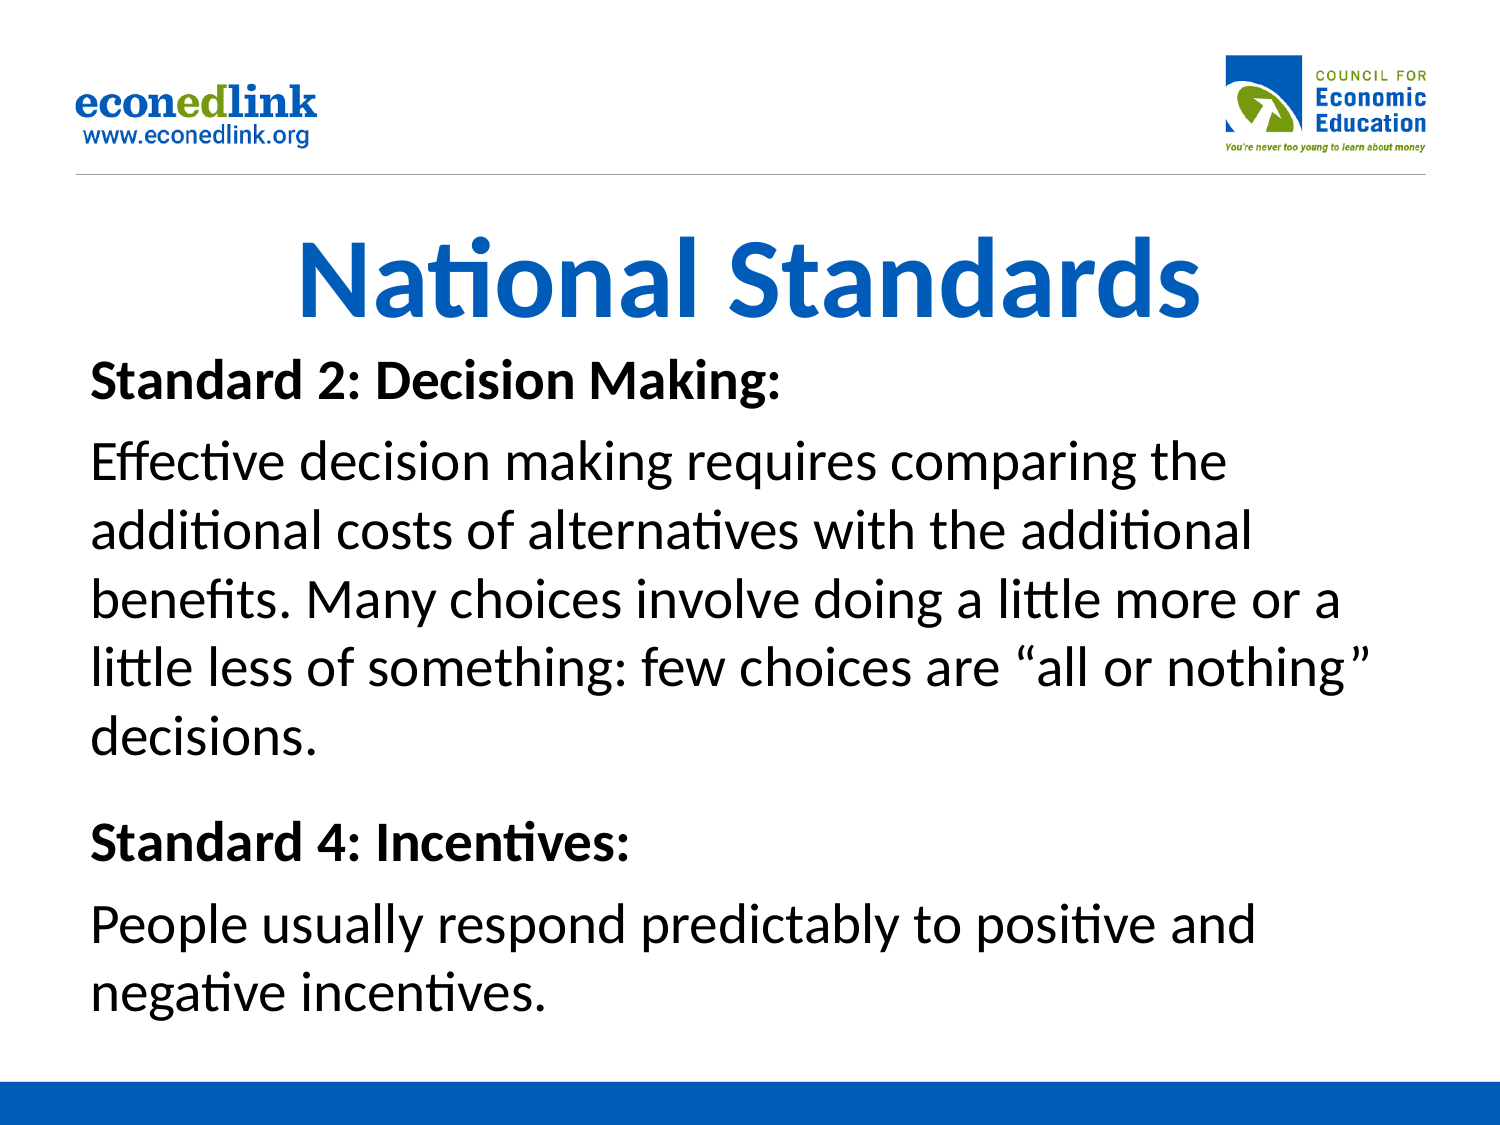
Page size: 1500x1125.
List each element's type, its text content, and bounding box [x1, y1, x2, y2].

title National Standards [75, 175, 1425, 334]
picture [0, 0, 1500, 1125]
list Standard 2: Decision Making: Effective decision making requires comparing the additional costs of alternatives with the additional benefits. Many choices involve doing a little more or a little less of something: few choices are “all or nothing” decisions. Standard 4: Incentives: People usually respond predictably to positive and negative incentives. [75, 334, 1425, 1020]
